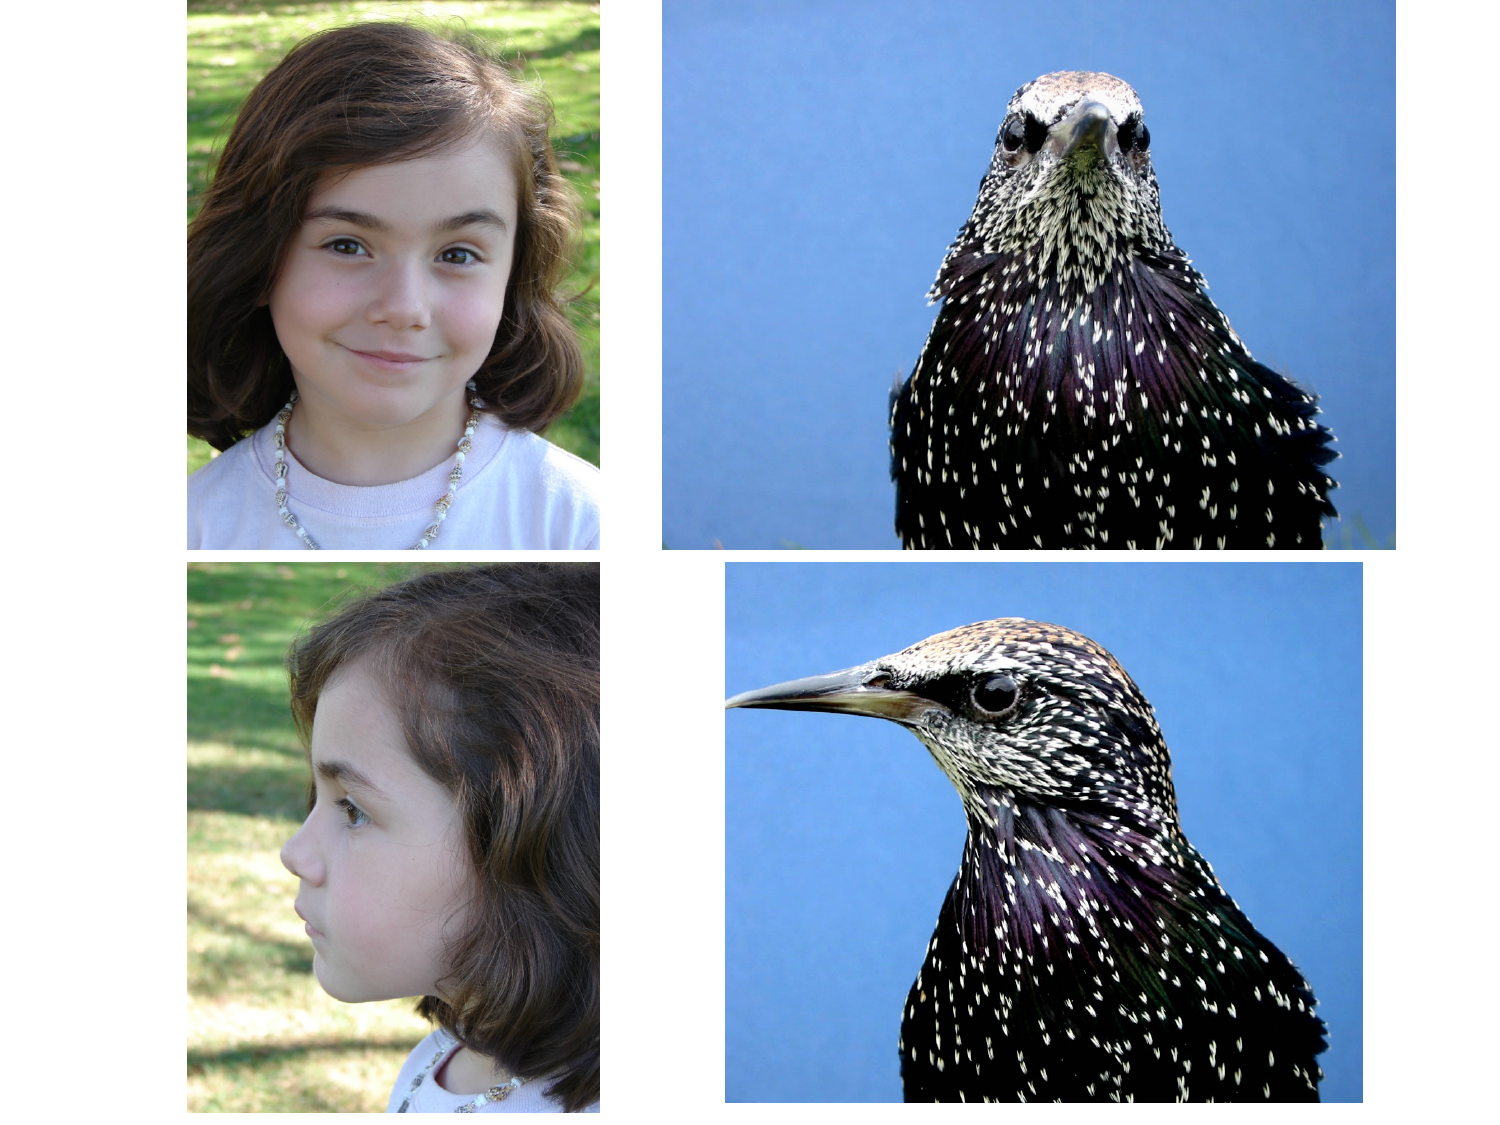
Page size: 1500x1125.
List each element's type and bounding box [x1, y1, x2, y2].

picture [724, 562, 1363, 1103]
picture [187, 562, 601, 1113]
picture [662, 0, 1396, 551]
picture [187, 0, 600, 550]
